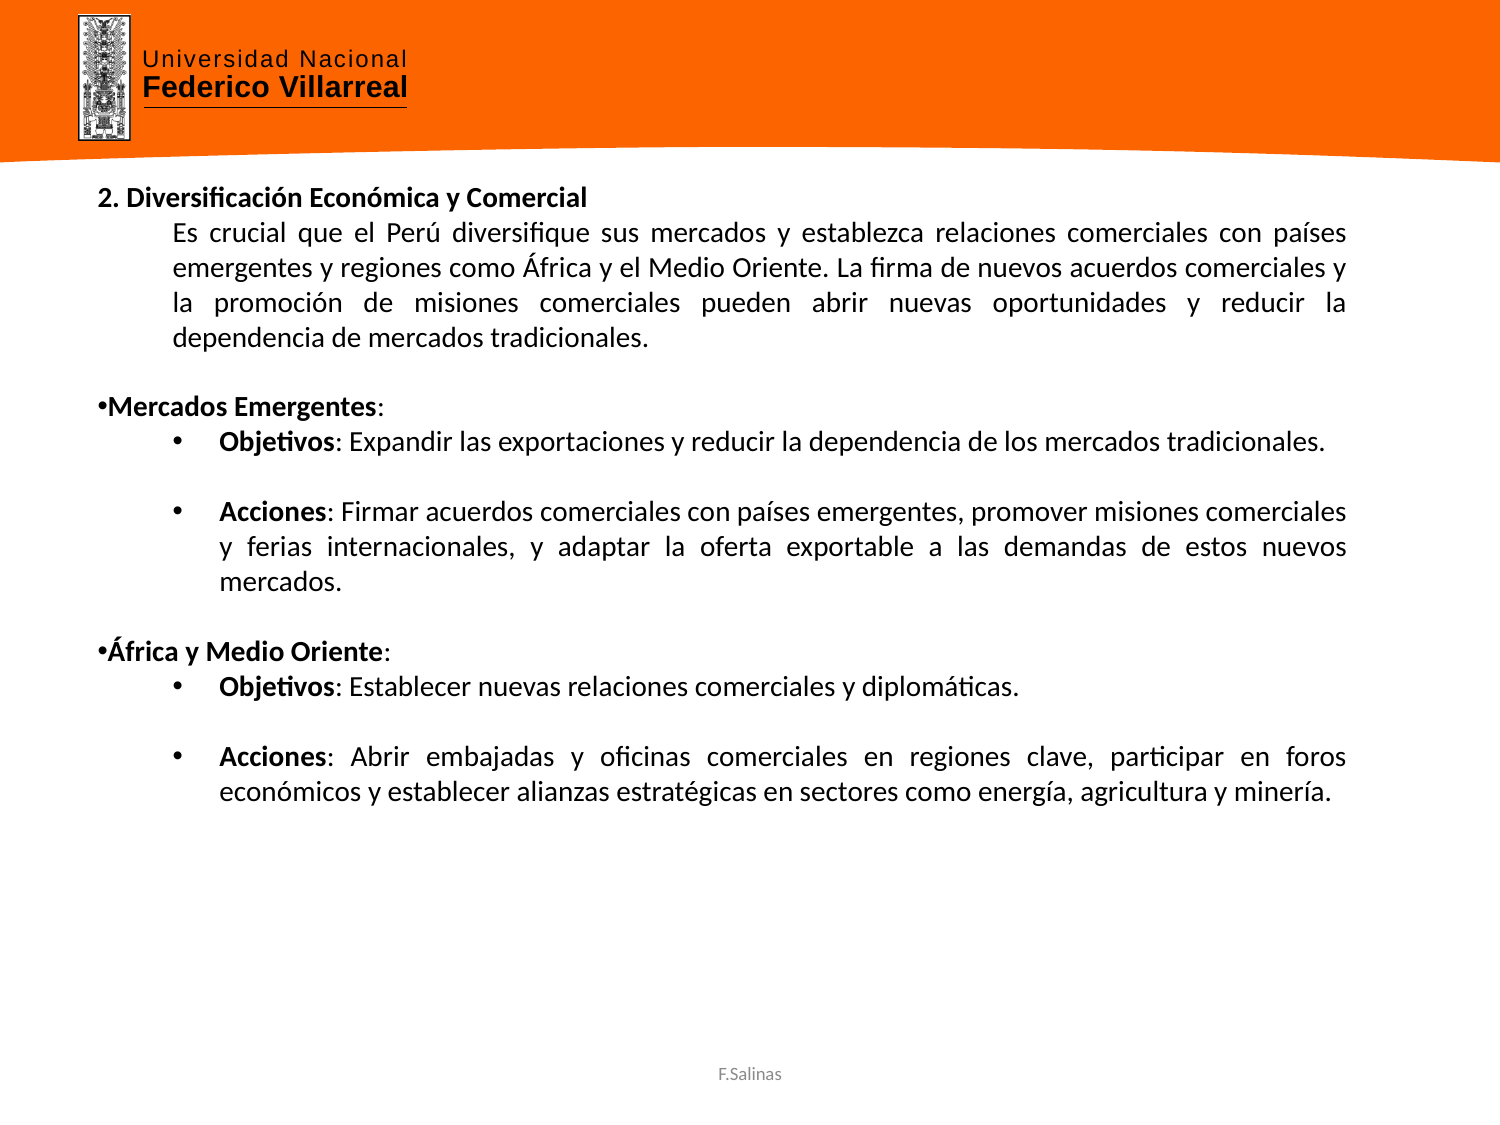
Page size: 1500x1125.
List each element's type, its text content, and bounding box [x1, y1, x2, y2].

text_box 2. Diversificación Económica y Comercial Es crucial que el Perú diversifique sus mercados y establezca relaciones comerciales con países emergentes y regiones como África y el Medio Oriente. La firma de nuevos acuerdos comerciales y la promoción de misiones comerciales pueden abrir nuevas oportunidades y reducir la dependencia de mercados tradicionales. Mercados Emergentes: Objetivos: Expandir las exportaciones y reducir la dependencia de los mercados tradicionales. Acciones: Firmar acuerdos comerciales con países emergentes, promover misiones comerciales y ferias internacionales, y adaptar la oferta exportable a las demandas de estos nuevos mercados. África y Medio Oriente: Objetivos: Establecer nuevas relaciones comerciales y diplomáticas. Acciones: Abrir embajadas y oficinas comerciales en regiones clave, participar en foros económicos y establecer alianzas estratégicas en sectores como energía, agricultura y minería. [82, 170, 1363, 850]
footer F.Salinas [496, 1042, 1004, 1103]
picture [78, 14, 131, 141]
